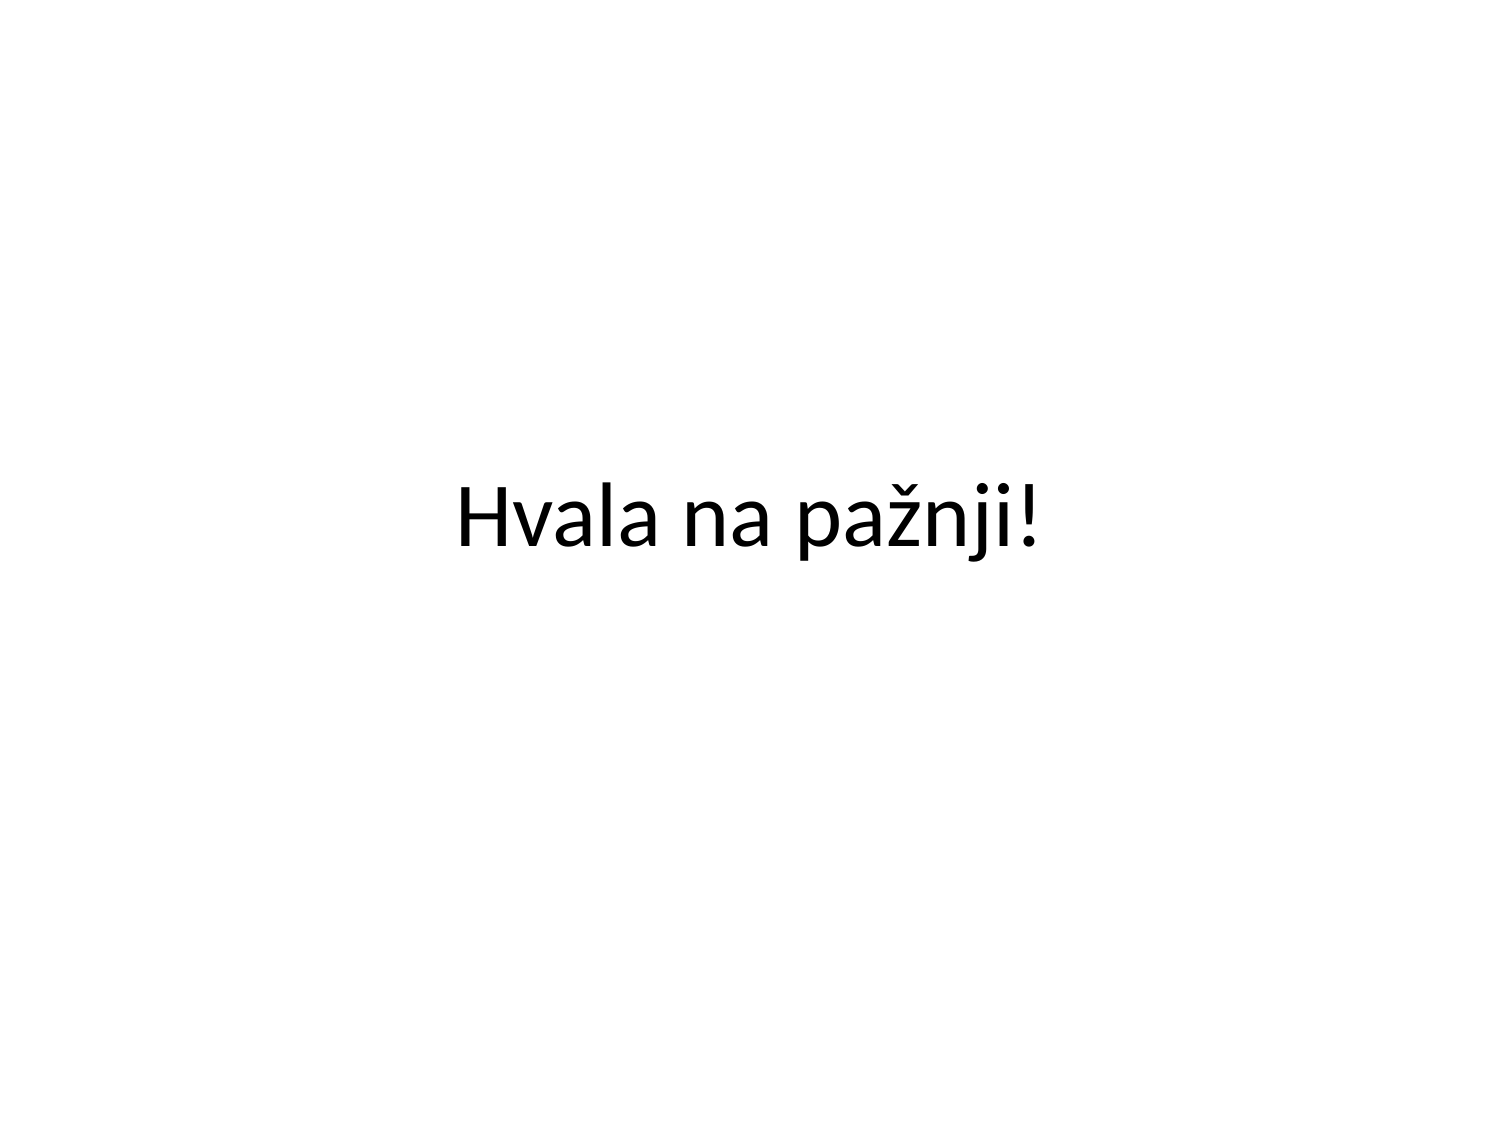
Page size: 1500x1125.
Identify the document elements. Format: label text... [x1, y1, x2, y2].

title Hvala na pažnji! [75, 386, 1425, 633]
